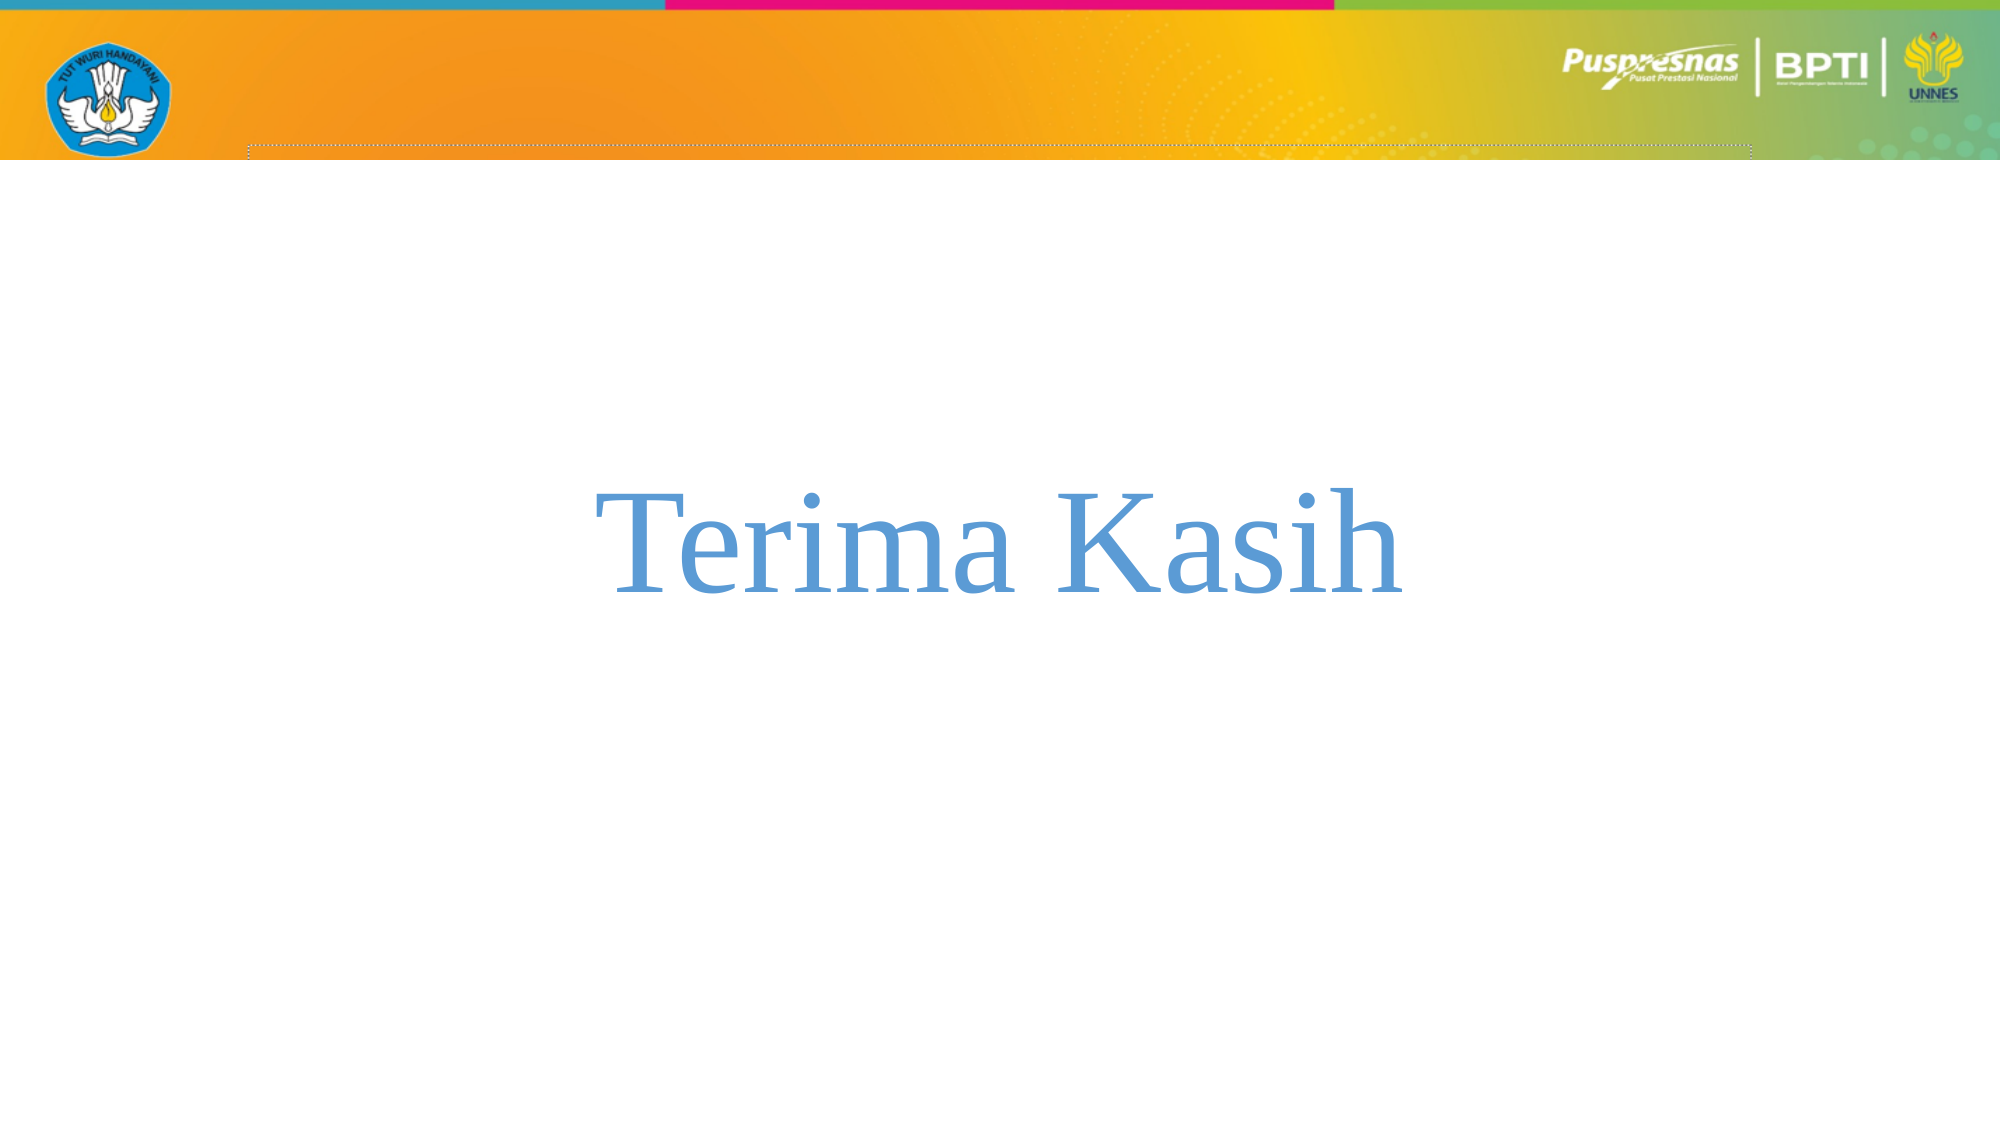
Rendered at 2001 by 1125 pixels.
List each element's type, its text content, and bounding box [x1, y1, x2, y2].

picture [0, 0, 2000, 160]
text_box Terima Kasih [484, 435, 1516, 631]
